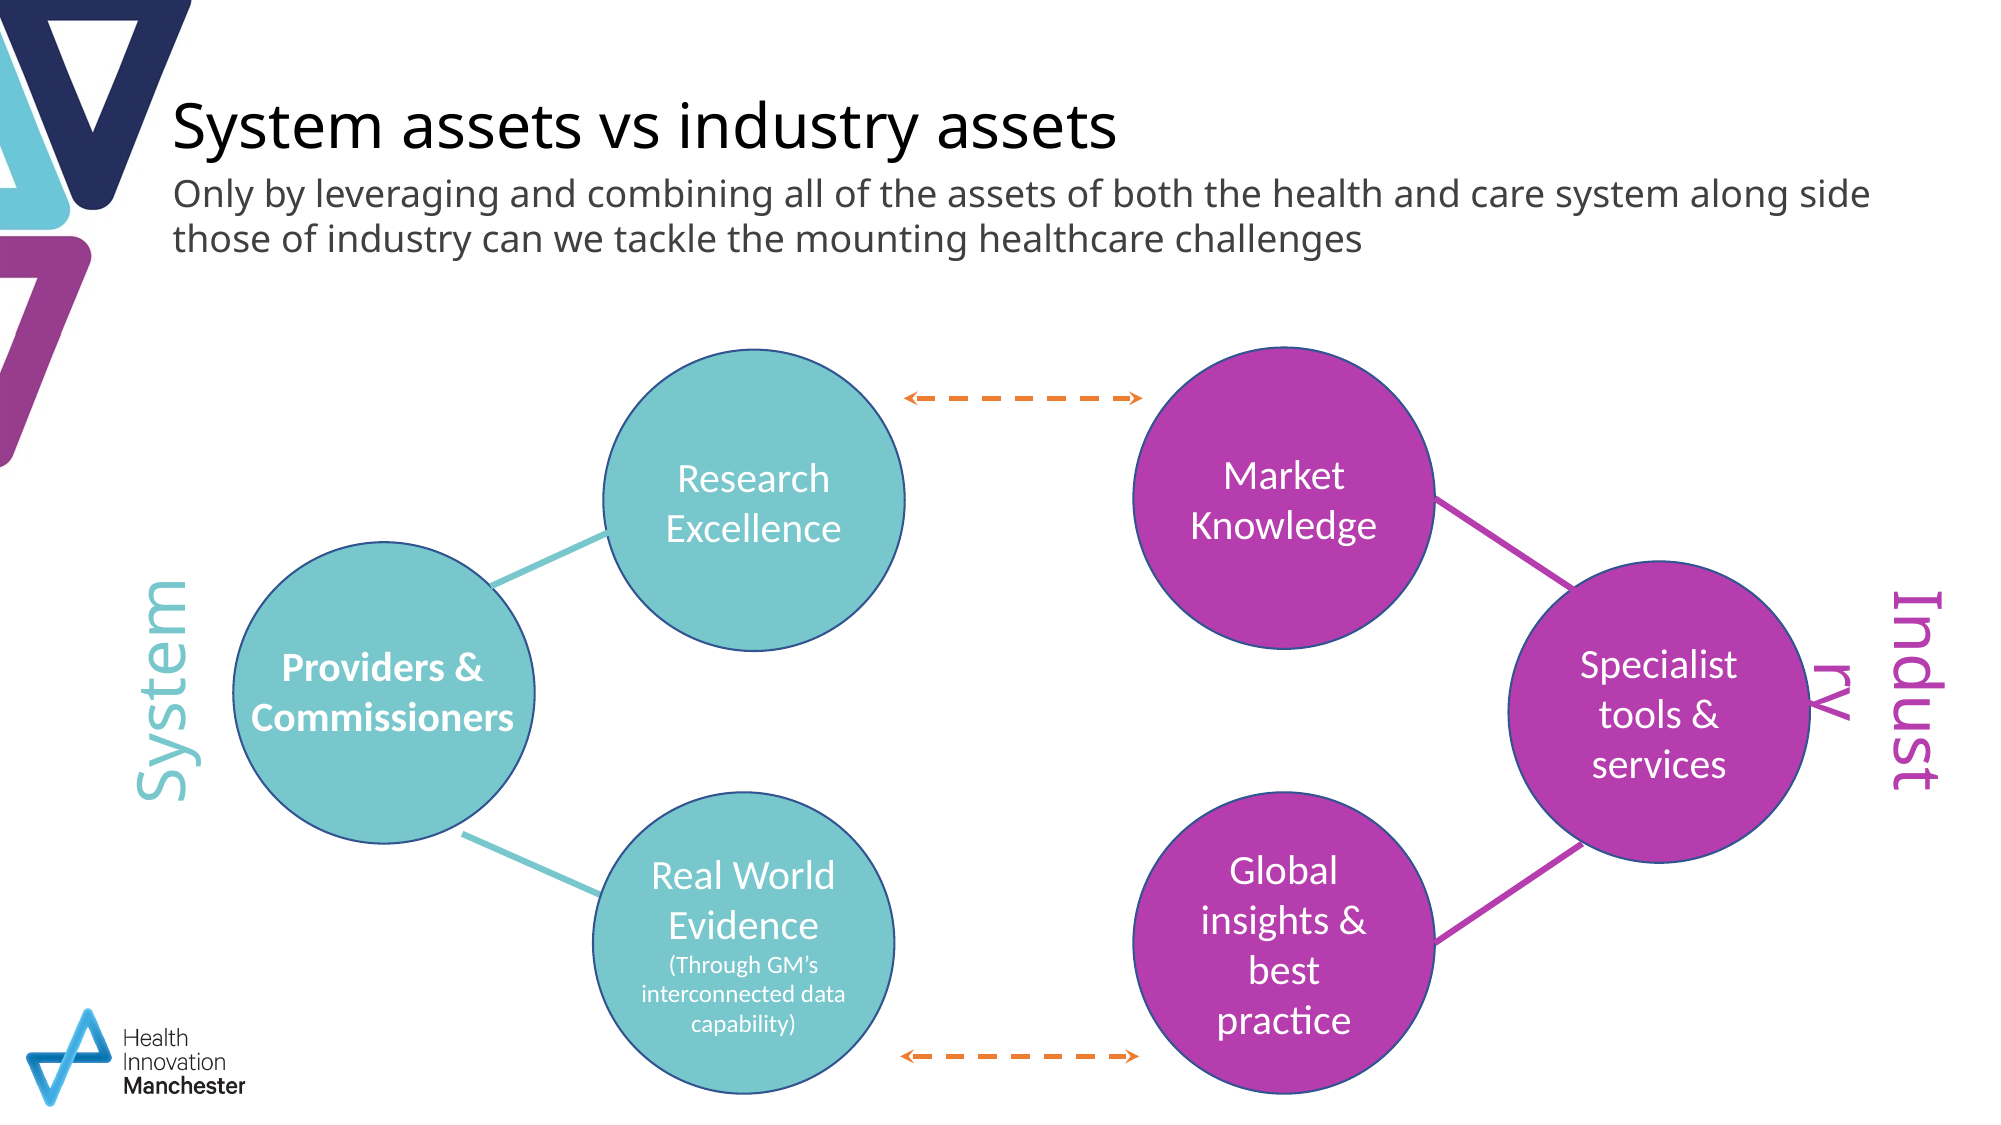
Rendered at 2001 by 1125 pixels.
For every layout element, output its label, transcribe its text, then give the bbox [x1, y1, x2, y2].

picture [0, 0, 1357, 1007]
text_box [462, 833, 710, 944]
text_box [1434, 498, 1583, 596]
text_box Industry [1793, 561, 1969, 820]
text_box Specialist tools & services [1507, 560, 1793, 864]
text_box Market Knowledge [1132, 346, 1436, 650]
text_box [269, 792, 499, 845]
text_box [245, 541, 523, 632]
text_box [531, 655, 536, 731]
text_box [1434, 843, 1583, 943]
text_box System [111, 561, 207, 821]
text_box Real World Evidence (Through GM’s interconnected data capability) [591, 791, 896, 1095]
text_box Research Excellence [602, 348, 906, 653]
text_box Providers & Commissioners [235, 632, 531, 792]
list Only by leveraging and combining all of the assets of both the health and care system along side those of industry can we tackle the mounting healthcare challenges [157, 162, 1950, 276]
text_box Global insights & best practice [1132, 791, 1436, 1095]
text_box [490, 532, 609, 587]
list System assets vs industry assets [157, 87, 1950, 160]
